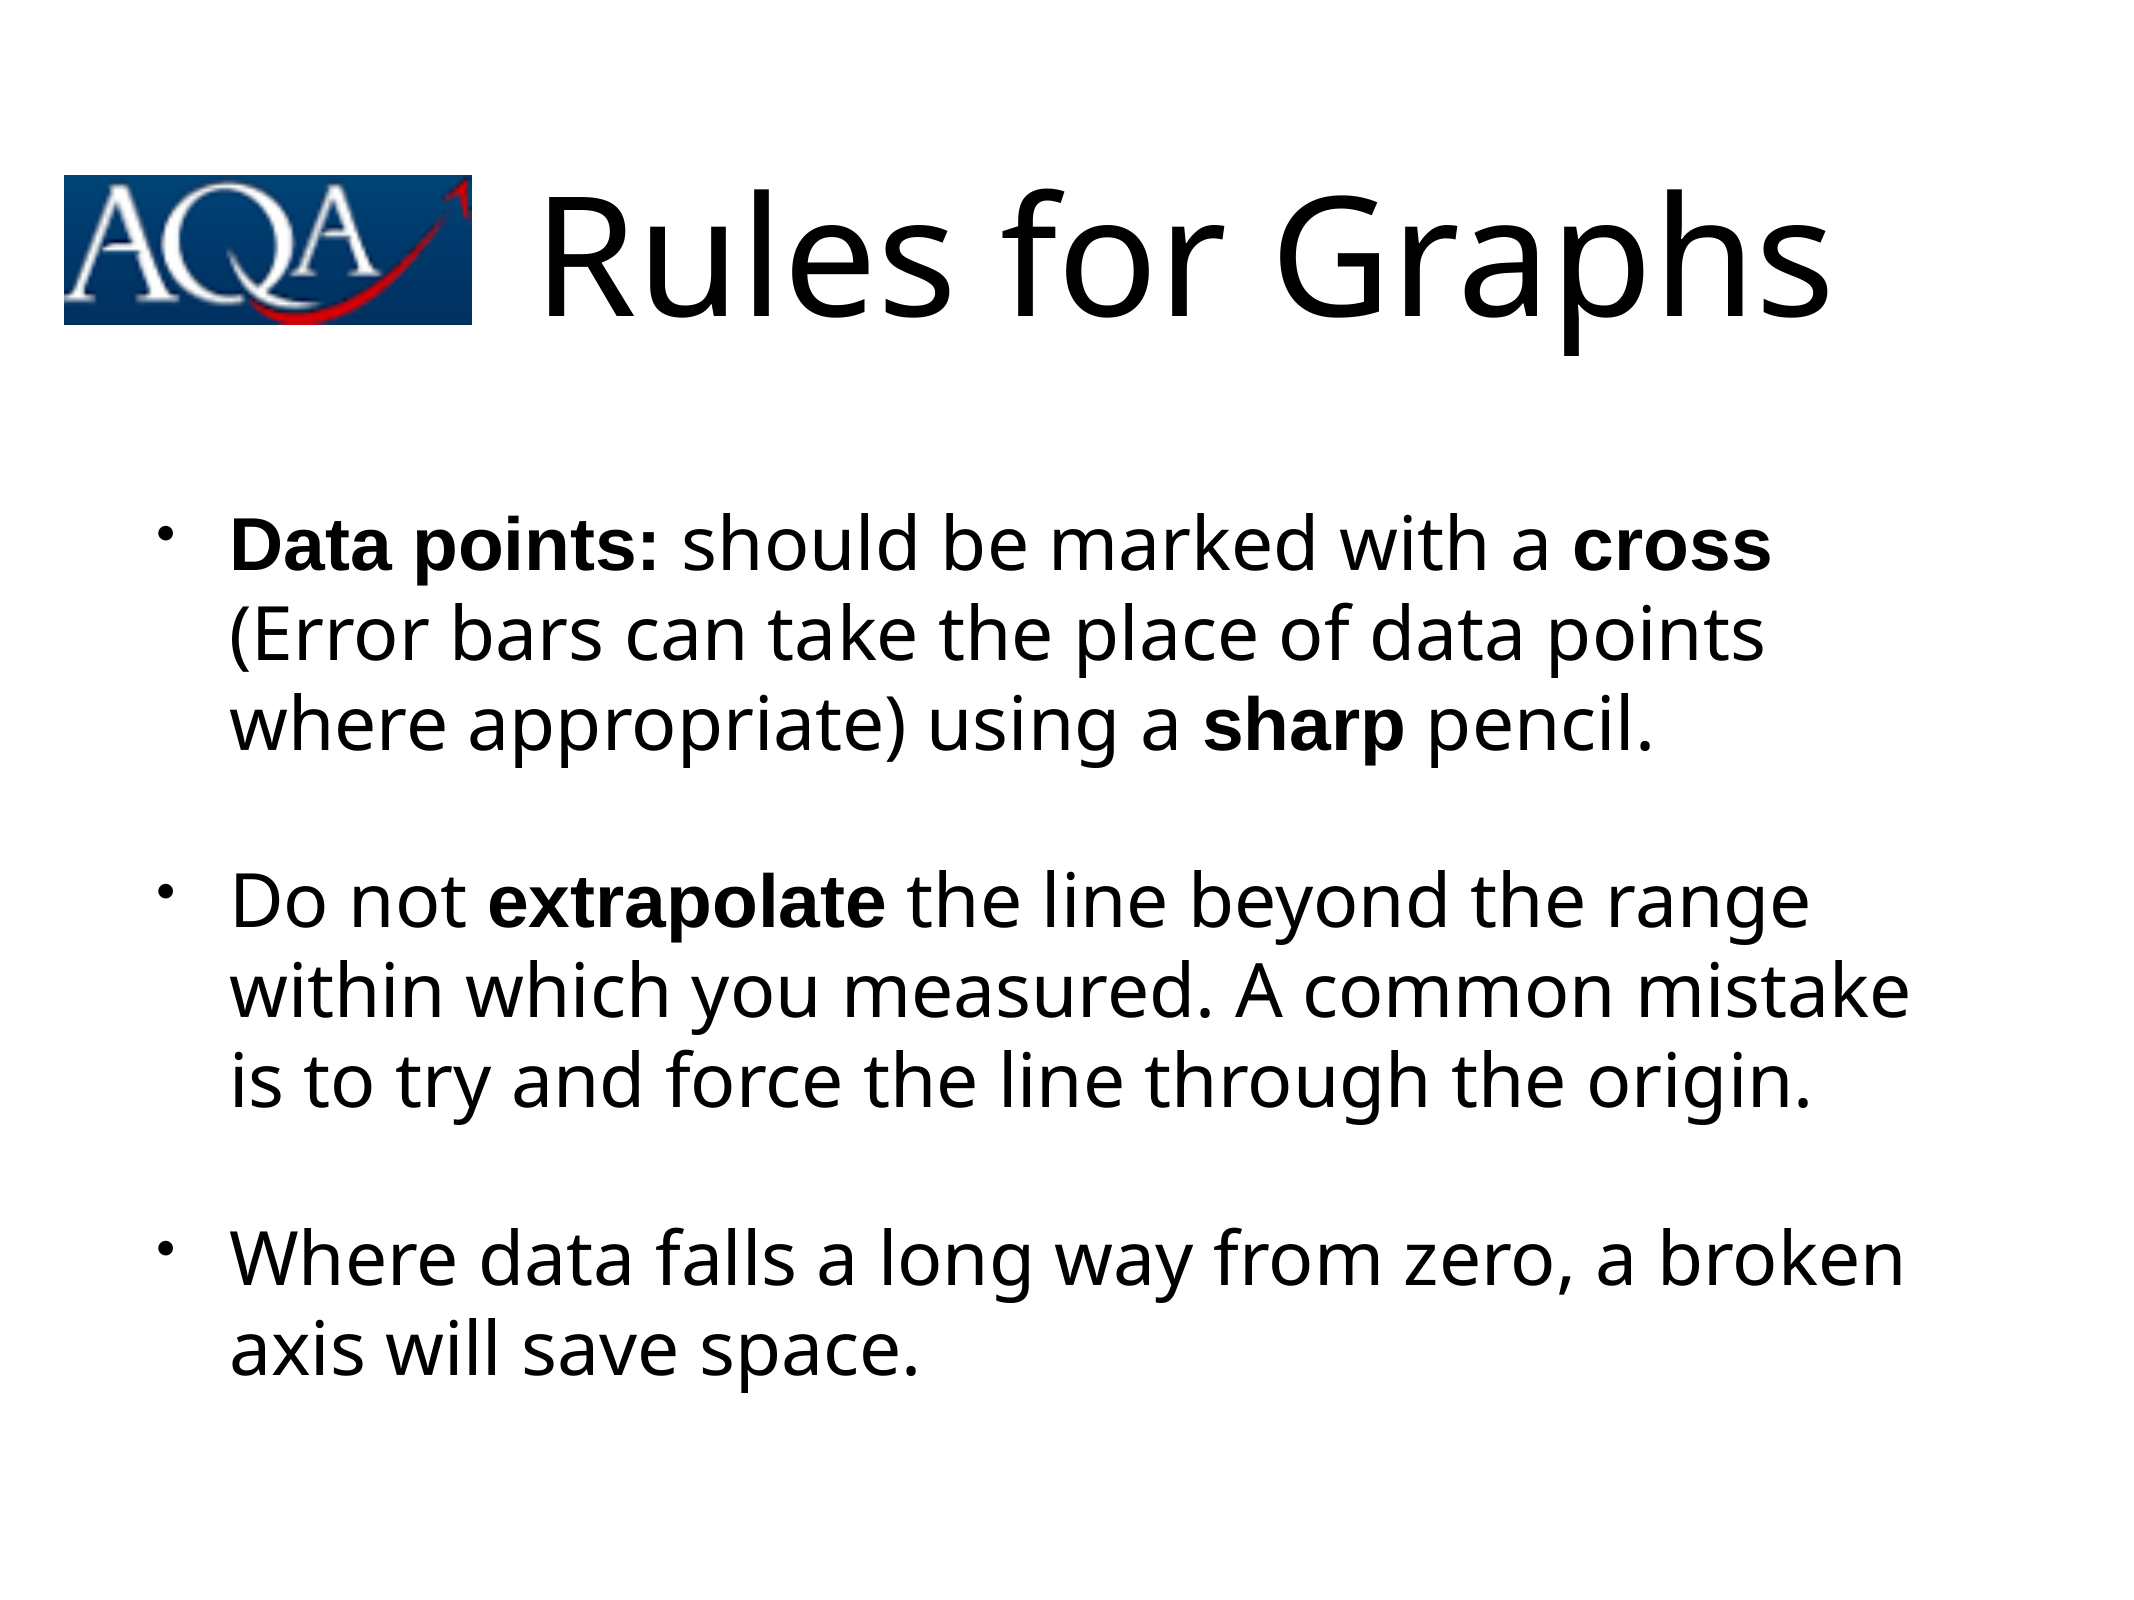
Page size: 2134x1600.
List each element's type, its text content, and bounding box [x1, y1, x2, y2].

picture [64, 175, 473, 325]
list Data points: should be marked with a cross (Error bars can take the place of data points where appropriate) using a sharp pencil. Do not extrapolate the line beyond the range within which you measured. A common mistake is to try and force the line through the origin. Where data falls a long way from zero, a broken axis will save space. [155, 426, 1978, 1459]
title Rules for Graphs [274, 72, 2097, 428]
